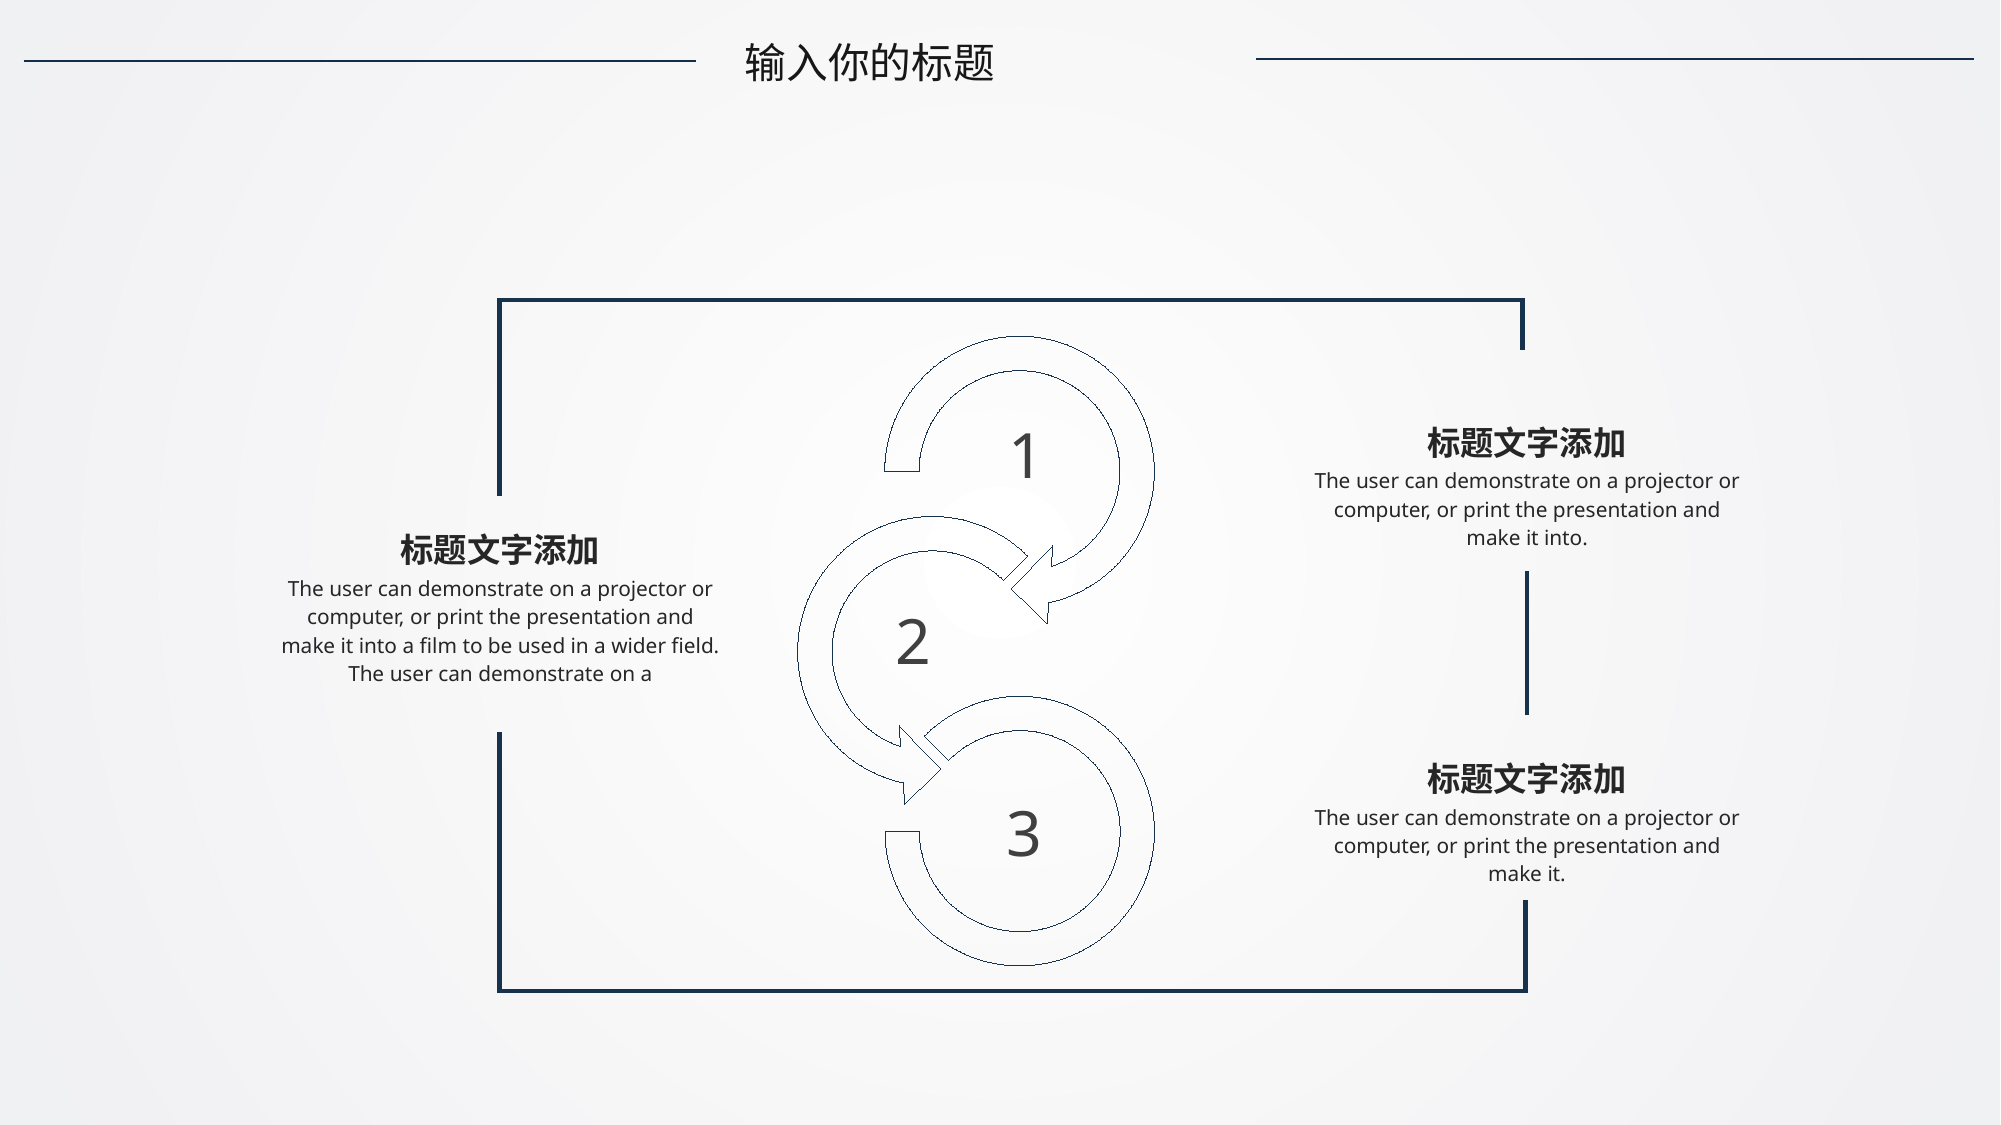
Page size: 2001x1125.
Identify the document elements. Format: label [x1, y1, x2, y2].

text_box [23, 36, 1974, 88]
text_box [499, 264, 1527, 1016]
text_box [263, 513, 737, 696]
text_box [1290, 406, 1764, 559]
text_box [1290, 742, 1764, 895]
